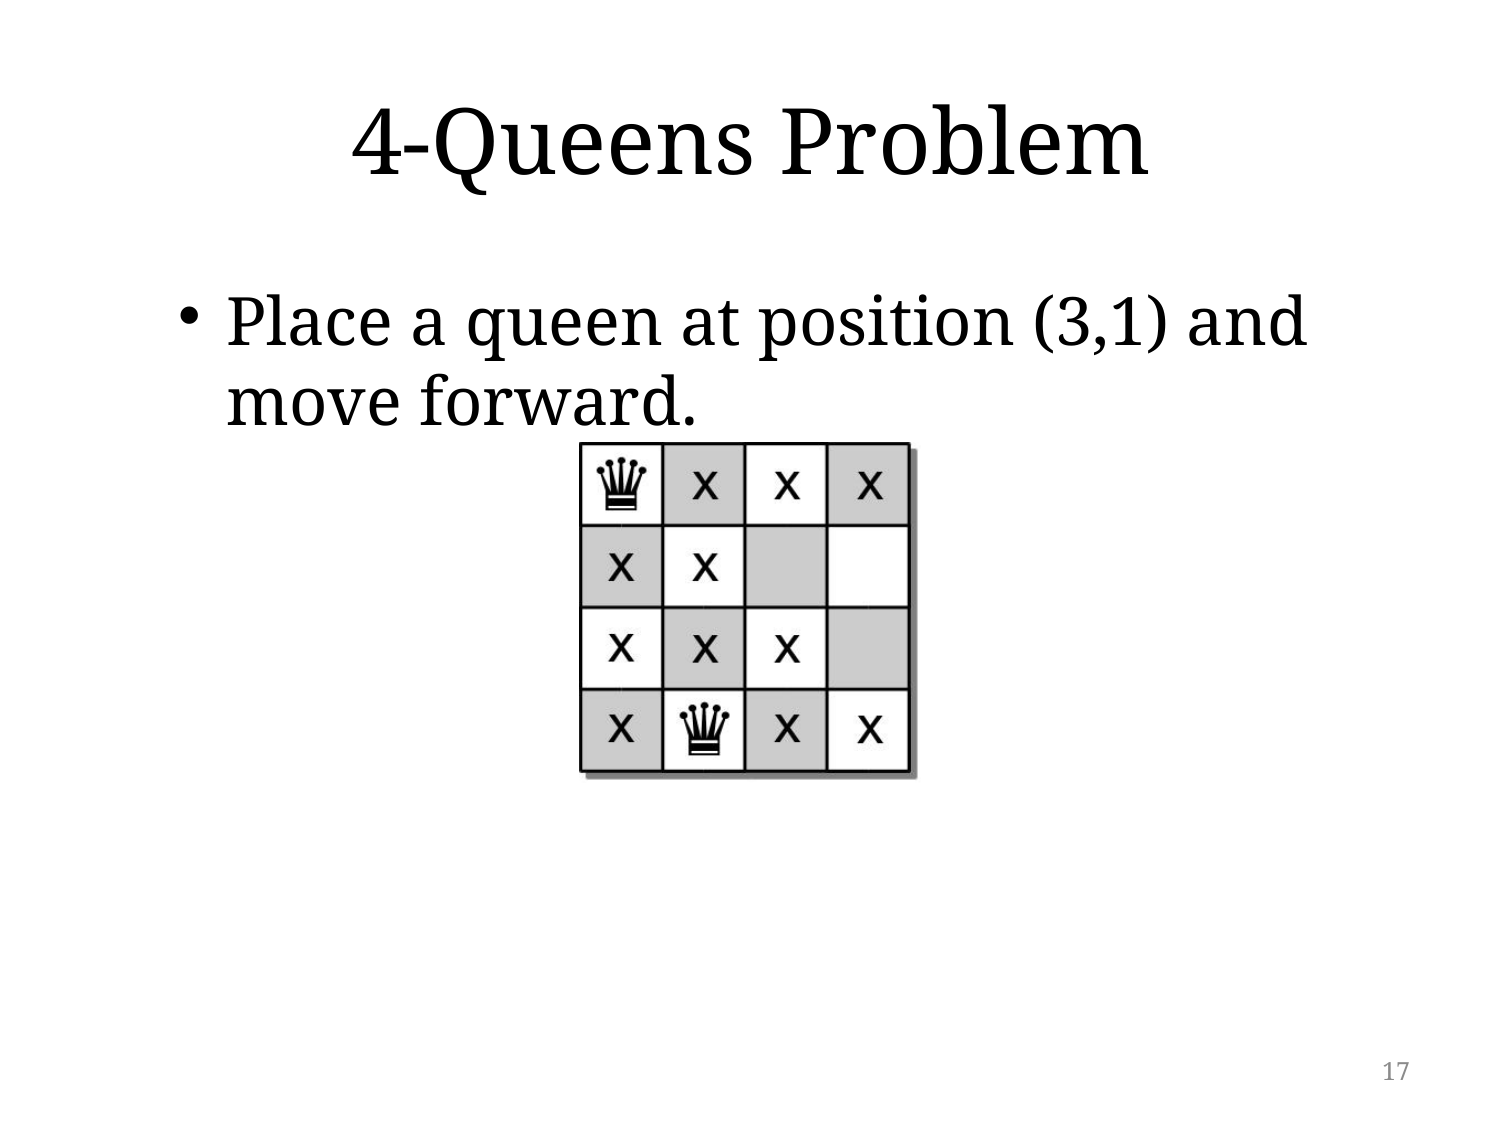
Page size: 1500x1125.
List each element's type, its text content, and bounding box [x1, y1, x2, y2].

picture [579, 441, 921, 783]
title 4-Queens Problem [74, 44, 1429, 233]
list Place a queen at position (3,1) and move forward. [147, 271, 1404, 1015]
slide_number 17 [1074, 1042, 1425, 1103]
